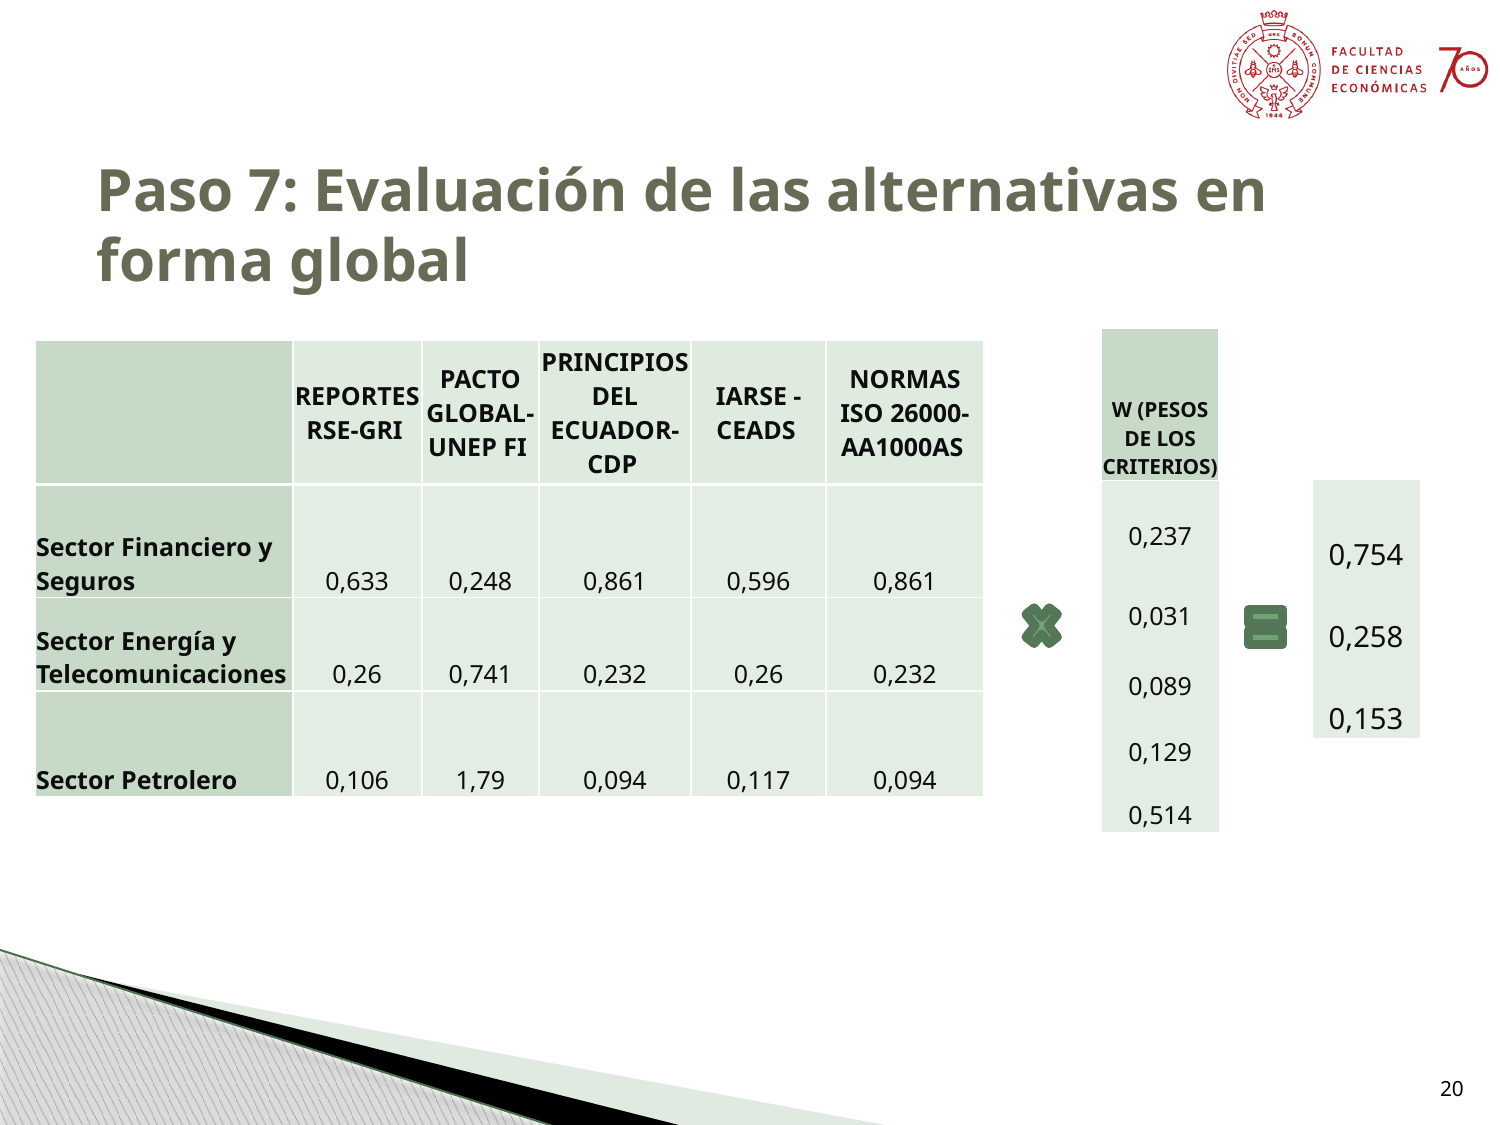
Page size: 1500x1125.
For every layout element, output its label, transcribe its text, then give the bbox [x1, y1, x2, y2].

table_cell 0,129 [1102, 703, 1219, 768]
table_cell 0,117 [692, 692, 825, 796]
table_cell 0,232 [540, 598, 690, 690]
table_cell 0,596 [692, 486, 825, 597]
table_header NORMAS ISO 26000-AA1000AS [827, 341, 983, 483]
table_cell 0,26 [692, 598, 825, 690]
table_header 0,754 [1313, 480, 1420, 574]
table_cell Sector Financiero y Seguros [36, 486, 292, 597]
slide_number 20 [1418, 1051, 1479, 1112]
table_cell 0,861 [827, 486, 983, 597]
table_cell 1,79 [423, 692, 538, 796]
table_cell 0,089 [1102, 633, 1219, 703]
table_cell 0,258 [1313, 574, 1420, 656]
text_box [1244, 605, 1287, 649]
table_cell Sector Energía y Telecomunicaciones [36, 598, 292, 690]
table_cell 0,094 [827, 692, 983, 796]
table_cell 0,153 [1313, 656, 1420, 738]
table_cell 0,094 [540, 692, 690, 796]
table_cell 0,248 [423, 486, 538, 597]
table_cell 0,633 [294, 486, 421, 597]
table_cell 0,741 [423, 598, 538, 690]
table_cell Sector Petrolero [36, 692, 292, 796]
table_header IARSE - CEADS [692, 341, 825, 483]
table_cell 0,26 [294, 598, 421, 690]
table_header W (PESOS DE LOS CRITERIOS) [1102, 329, 1218, 480]
picture [1215, 0, 1500, 130]
table_cell 0,237 [1102, 481, 1219, 552]
title Paso 7: Evaluación de las alternativas en forma global [82, 128, 1384, 317]
table_cell 0,861 [540, 486, 690, 597]
table_header [36, 341, 292, 483]
text_box [1021, 603, 1062, 649]
table_header REPORTES RSE-GRI [294, 341, 421, 483]
table_header PRINCIPIOS DEL ECUADOR-CDP [540, 341, 690, 483]
table_header PACTO GLOBAL-UNEP FI [423, 341, 538, 483]
table_cell 0,232 [827, 598, 983, 690]
table_cell 0,106 [294, 692, 421, 796]
table_cell 0,514 [1102, 768, 1219, 832]
table_cell 0,031 [1102, 552, 1219, 633]
